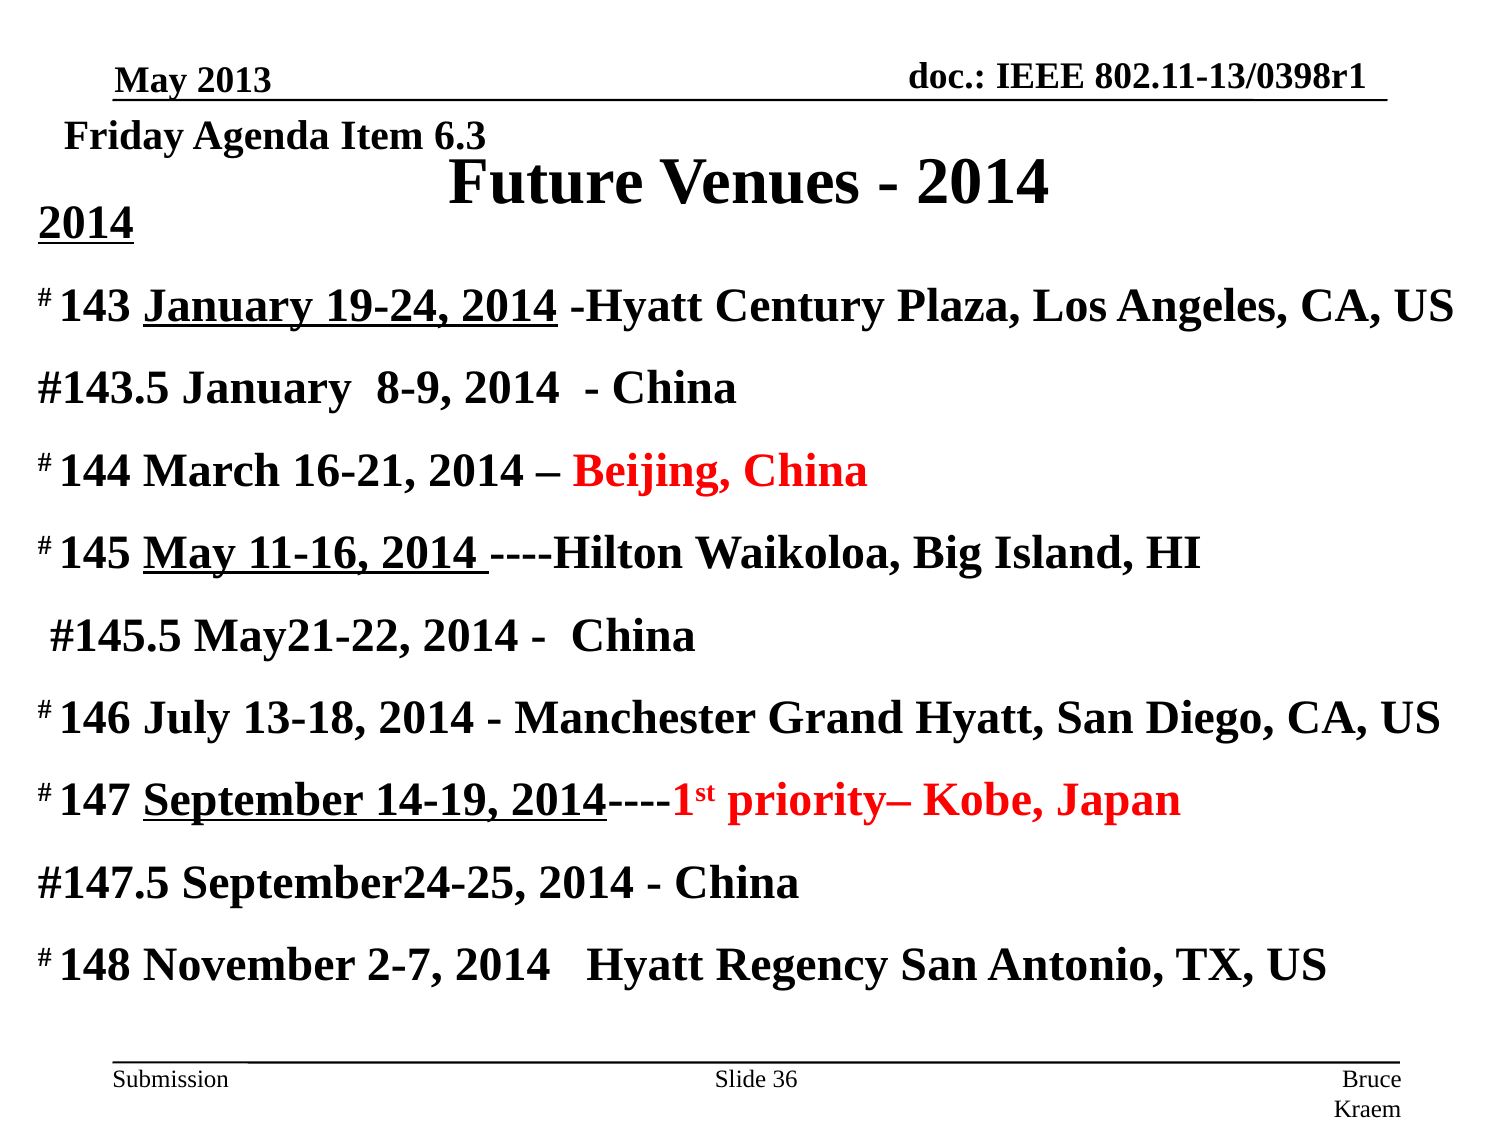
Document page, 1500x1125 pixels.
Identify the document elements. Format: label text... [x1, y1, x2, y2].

title Future Venues - 2014 [112, 133, 1388, 183]
footer Bruce Kraemer, Marvell [1325, 1062, 1402, 1093]
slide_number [114, 54, 366, 100]
list 2014 # 143 January 19-24, 2014 -Hyatt Century Plaza, Los Angeles, CA, US #143.5 January 8-9, 2014 - China # 144 March 16-21, 2014 – Beijing, China # 145 May 11-16, 2014 ----Hilton Waikoloa, Big Island, HI #145.5 May21-22, 2014 - China # 146 July 13-18, 2014 - Manchester Grand Hyatt, San Diego, CA, US # 147 September 14-19, 2014----1st priority– Kobe, Japan #147.5 September24-25, 2014 - China # 148 November 2-7, 2014 Hyatt Regency San Antonio, TX, US [22, 183, 1480, 1029]
text_box Friday Agenda Item 6.3 [48, 100, 513, 165]
slide_number Slide 36 [714, 1062, 798, 1093]
